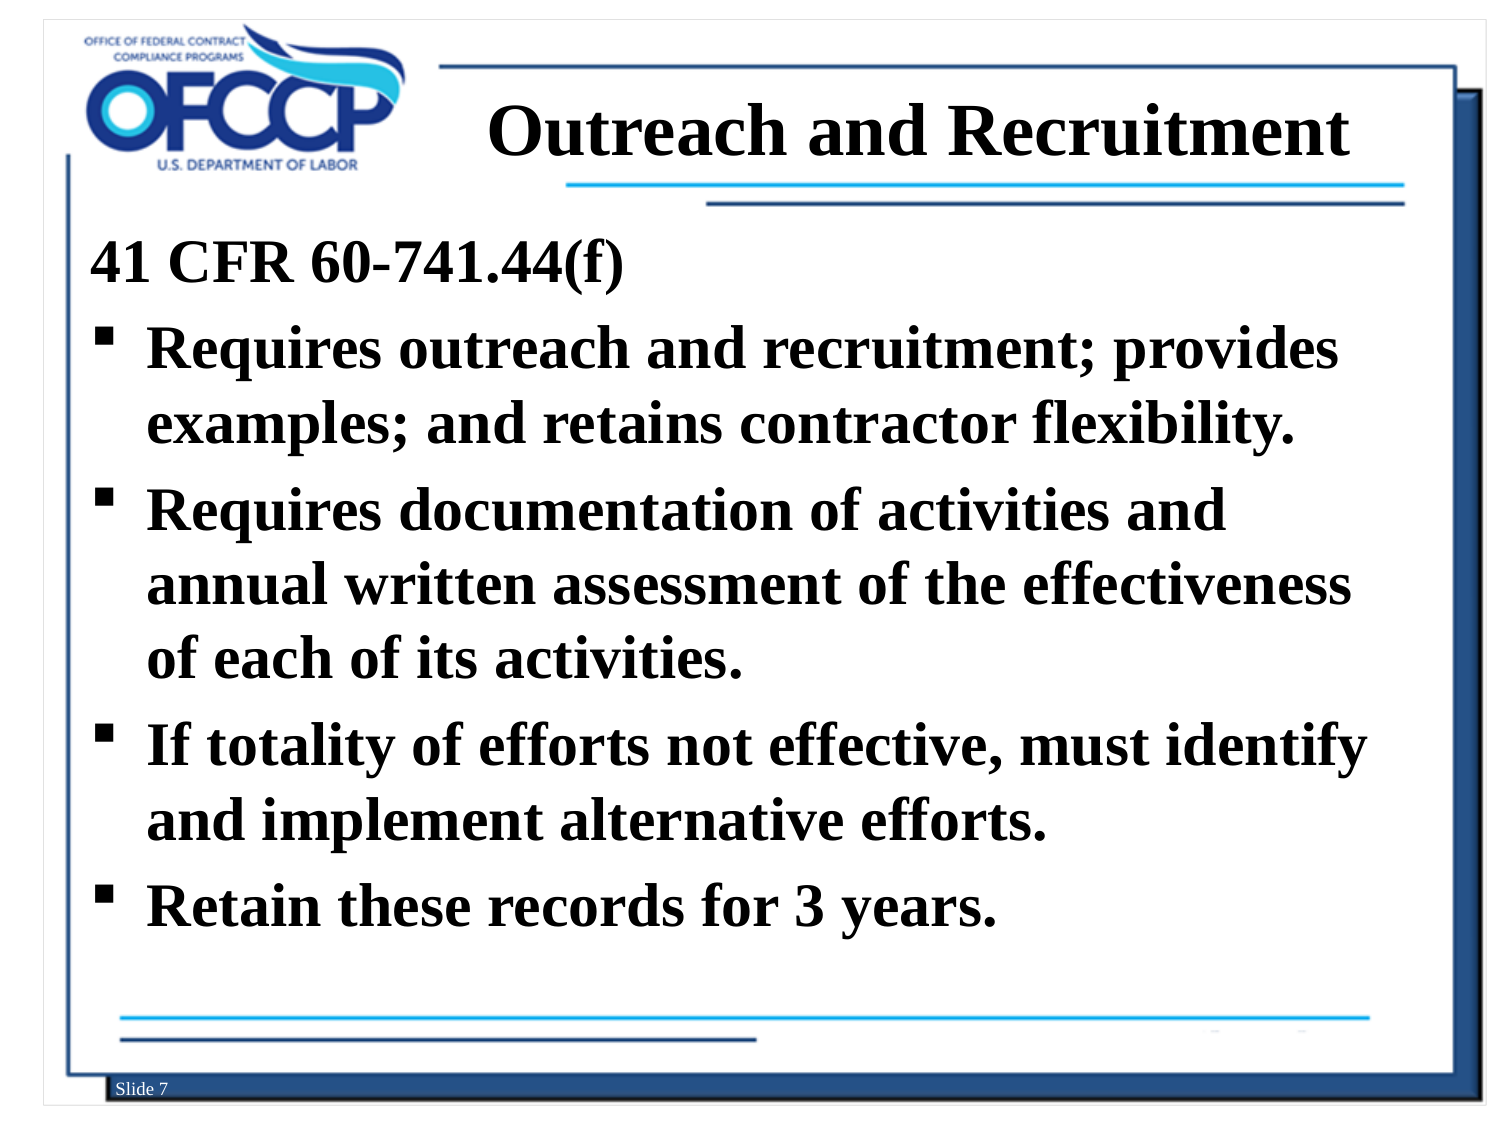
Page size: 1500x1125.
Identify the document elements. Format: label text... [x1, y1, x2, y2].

slide_number Slide 7 [100, 1057, 451, 1118]
list 41 CFR 60-741.44(f) Requires outreach and recruitment; provides examples; and retains contractor flexibility. Requires documentation of activities and annual written assessment of the effectiveness of each of its activities. If totality of efforts not effective, must identify and implement alternative efforts. Retain these records for 3 years. [75, 212, 1425, 955]
title Outreach and Recruitment [412, 75, 1425, 175]
picture [42, 18, 1488, 1107]
